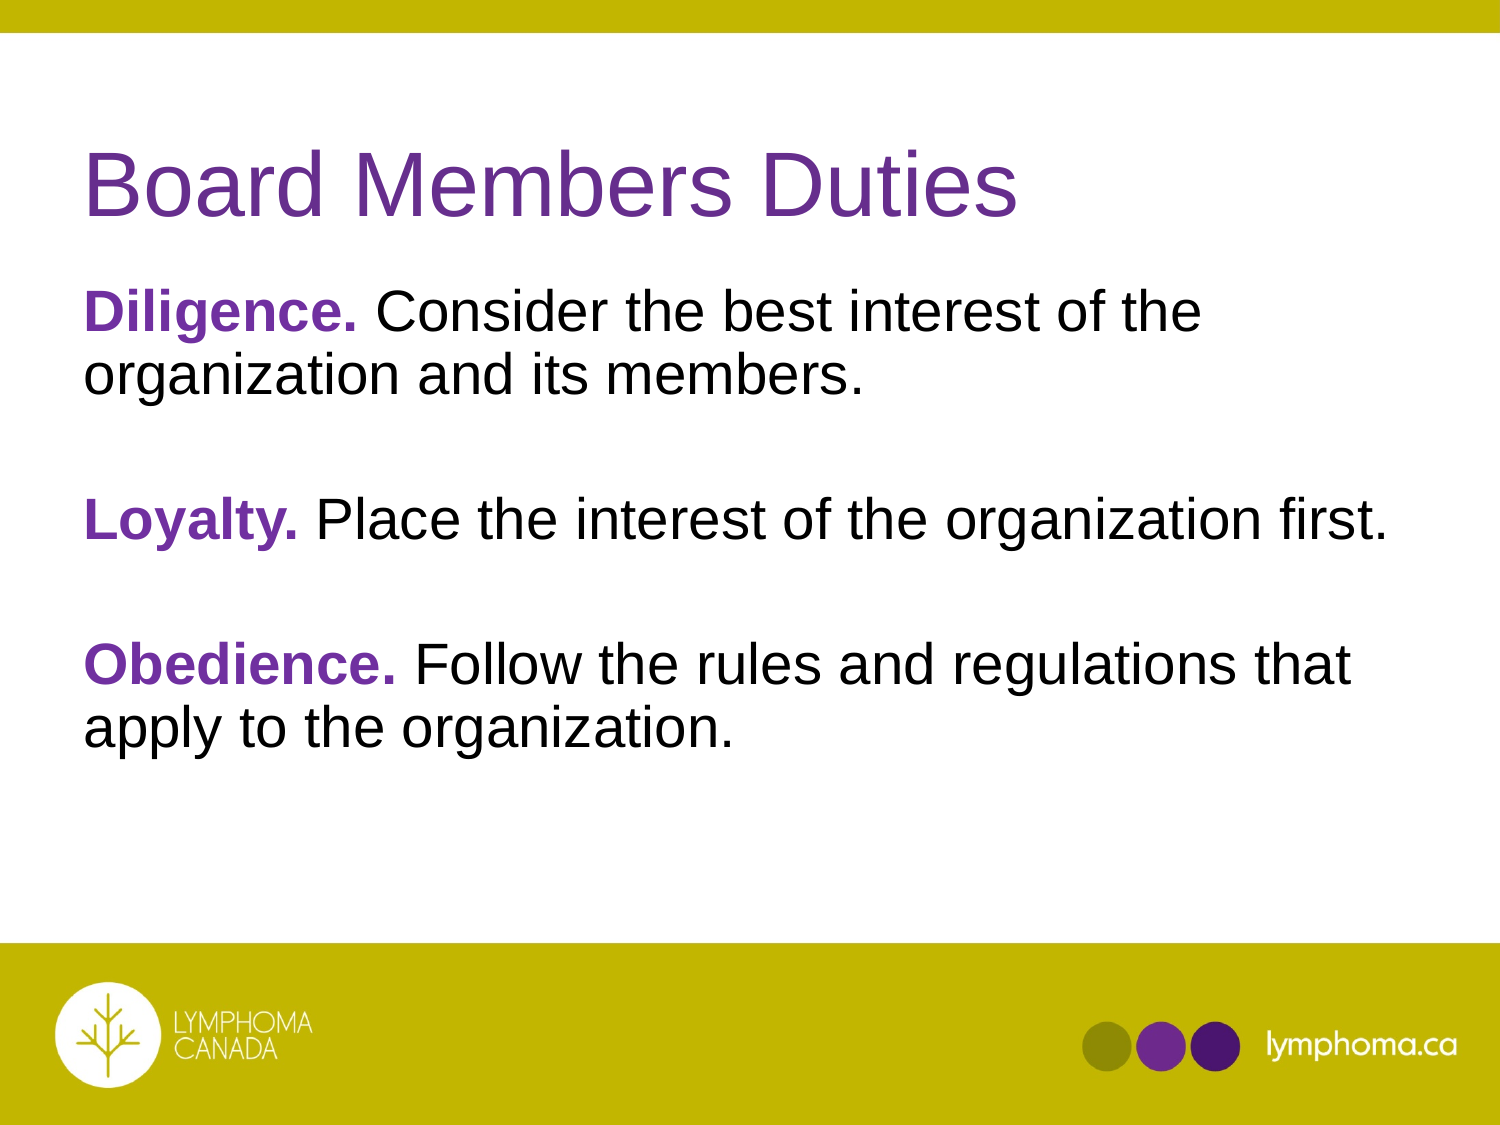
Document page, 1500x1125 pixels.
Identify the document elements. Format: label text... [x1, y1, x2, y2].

title Board Members Duties [67, 105, 1459, 244]
picture [0, 0, 1500, 1125]
text_box Diligence. Consider the best interest of the organization and its members. Loyalty. Place the interest of the organization first. Obedience. Follow the rules and regulations that apply to the organization. [68, 273, 1457, 949]
